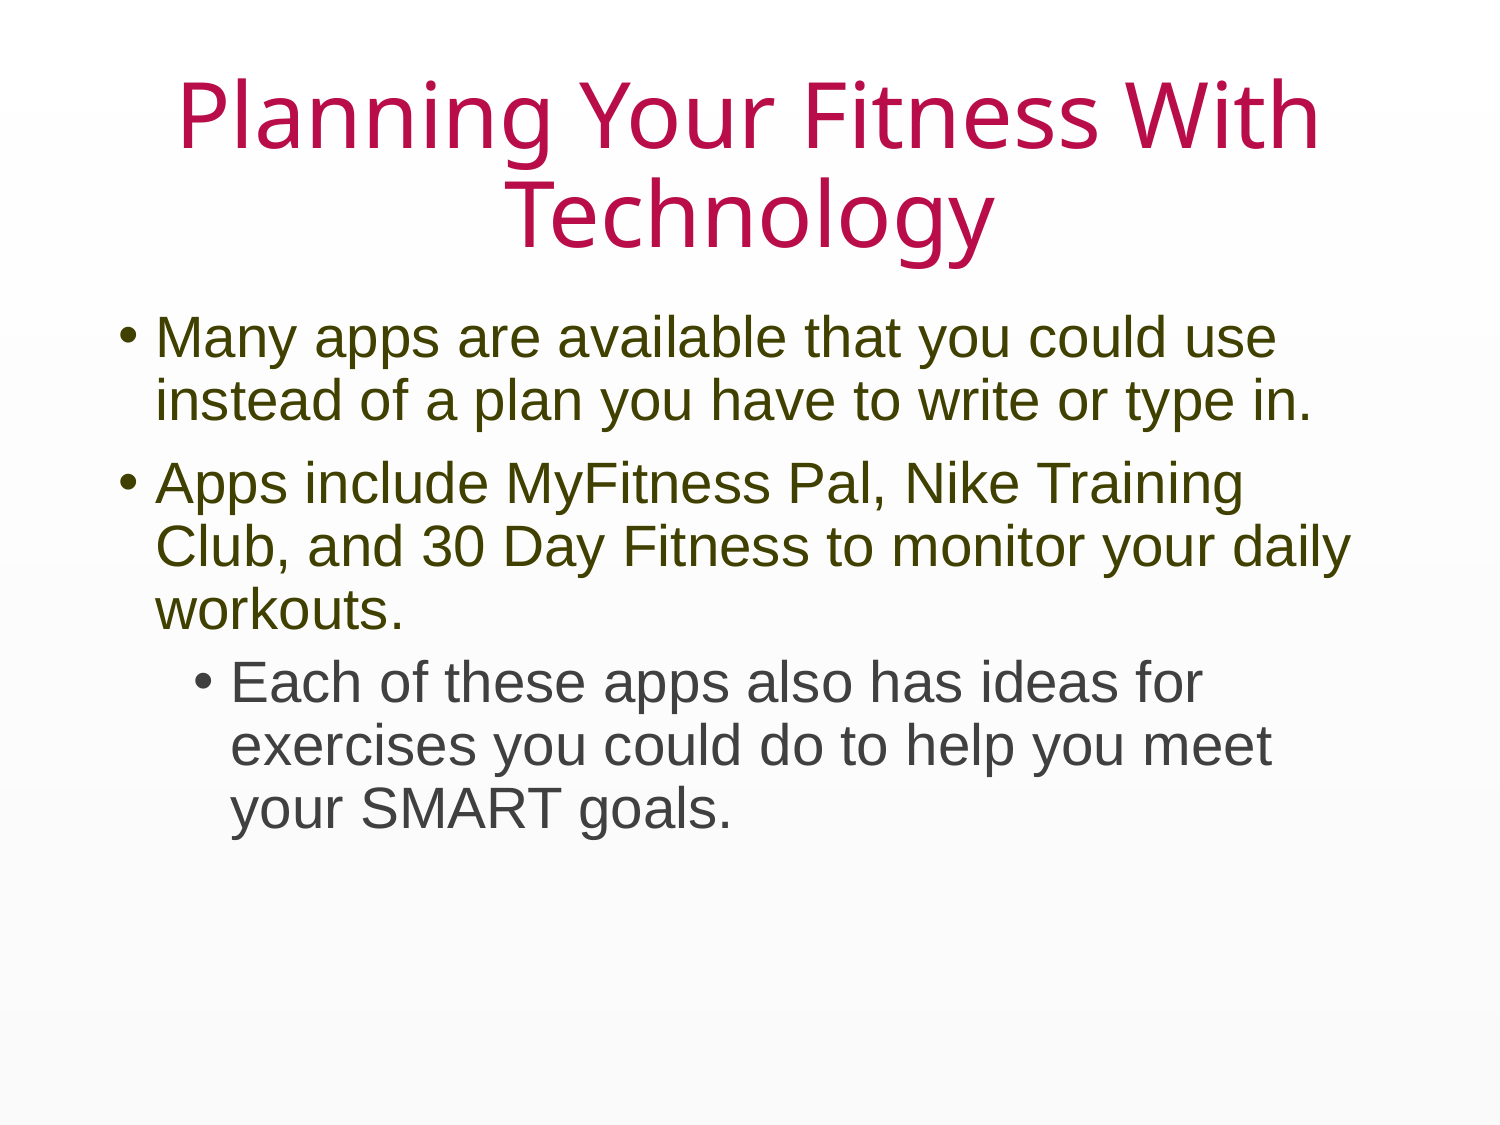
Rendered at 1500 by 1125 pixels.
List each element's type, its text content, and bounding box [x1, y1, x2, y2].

title Planning Your Fitness With Technology [103, 59, 1397, 278]
list Many apps are available that you could use instead of a plan you have to write or type in. Apps include MyFitness Pal, Nike Training Club, and 30 Day Fitness to monitor your daily workouts. Each of these apps also has ideas for exercises you could do to help you meet your SMART goals. [103, 299, 1397, 1014]
